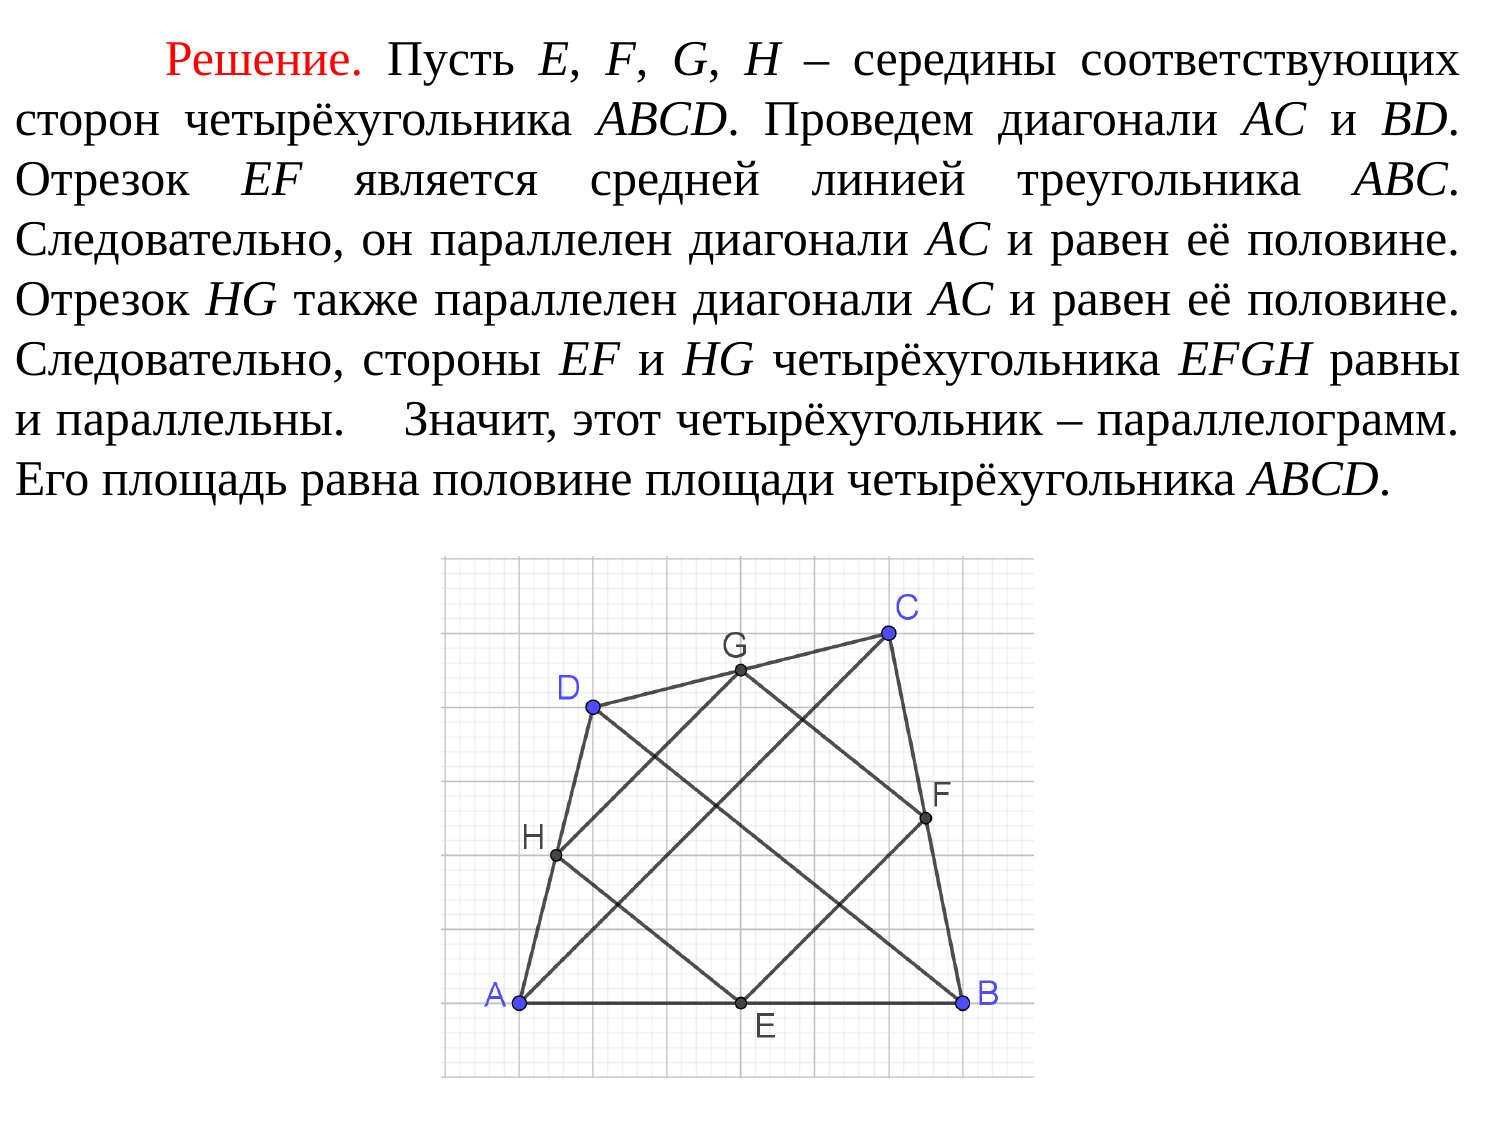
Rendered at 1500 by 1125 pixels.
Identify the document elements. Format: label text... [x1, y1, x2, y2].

text_box Решение. Пусть E, F, G, H – середины соответствующих сторон четырёхугольника ABCD. Проведем диагонали AC и BD. Отрезок EF является средней линией треугольника ABC. Следовательно, он параллелен диагонали AC и равен её половине. Отрезок HG также параллелен диагонали AC и равен её половине. Следовательно, стороны EF и HG четырёхугольника EFGH равны и параллельны. Значит, этот четырёхугольник – параллелограмм. Его площадь равна половине площади четырёхугольника ABCD. [0, 18, 1475, 514]
picture [441, 556, 1034, 1078]
